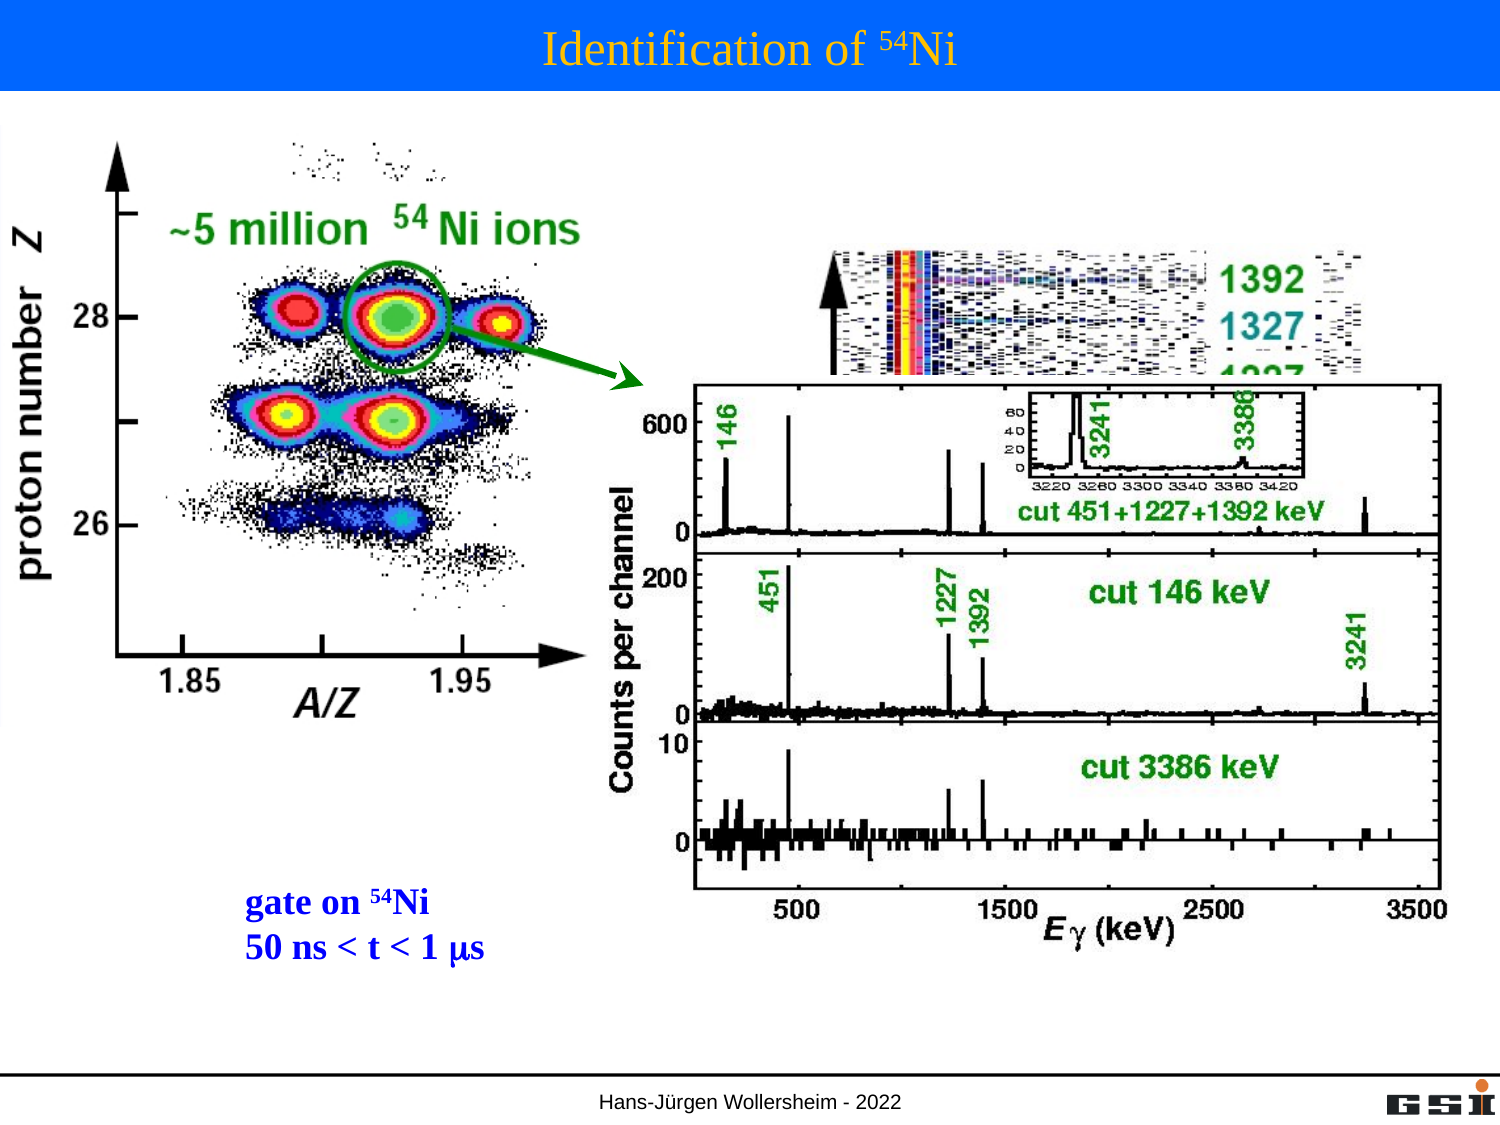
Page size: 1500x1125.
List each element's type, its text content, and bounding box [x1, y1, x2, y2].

picture [607, 243, 1454, 952]
text_box gate on 54Ni 50 ns < t < 1 s [230, 869, 500, 975]
picture [1387, 1079, 1495, 1115]
title Identification of 54Ni [0, 0, 1500, 91]
picture [0, 125, 600, 728]
